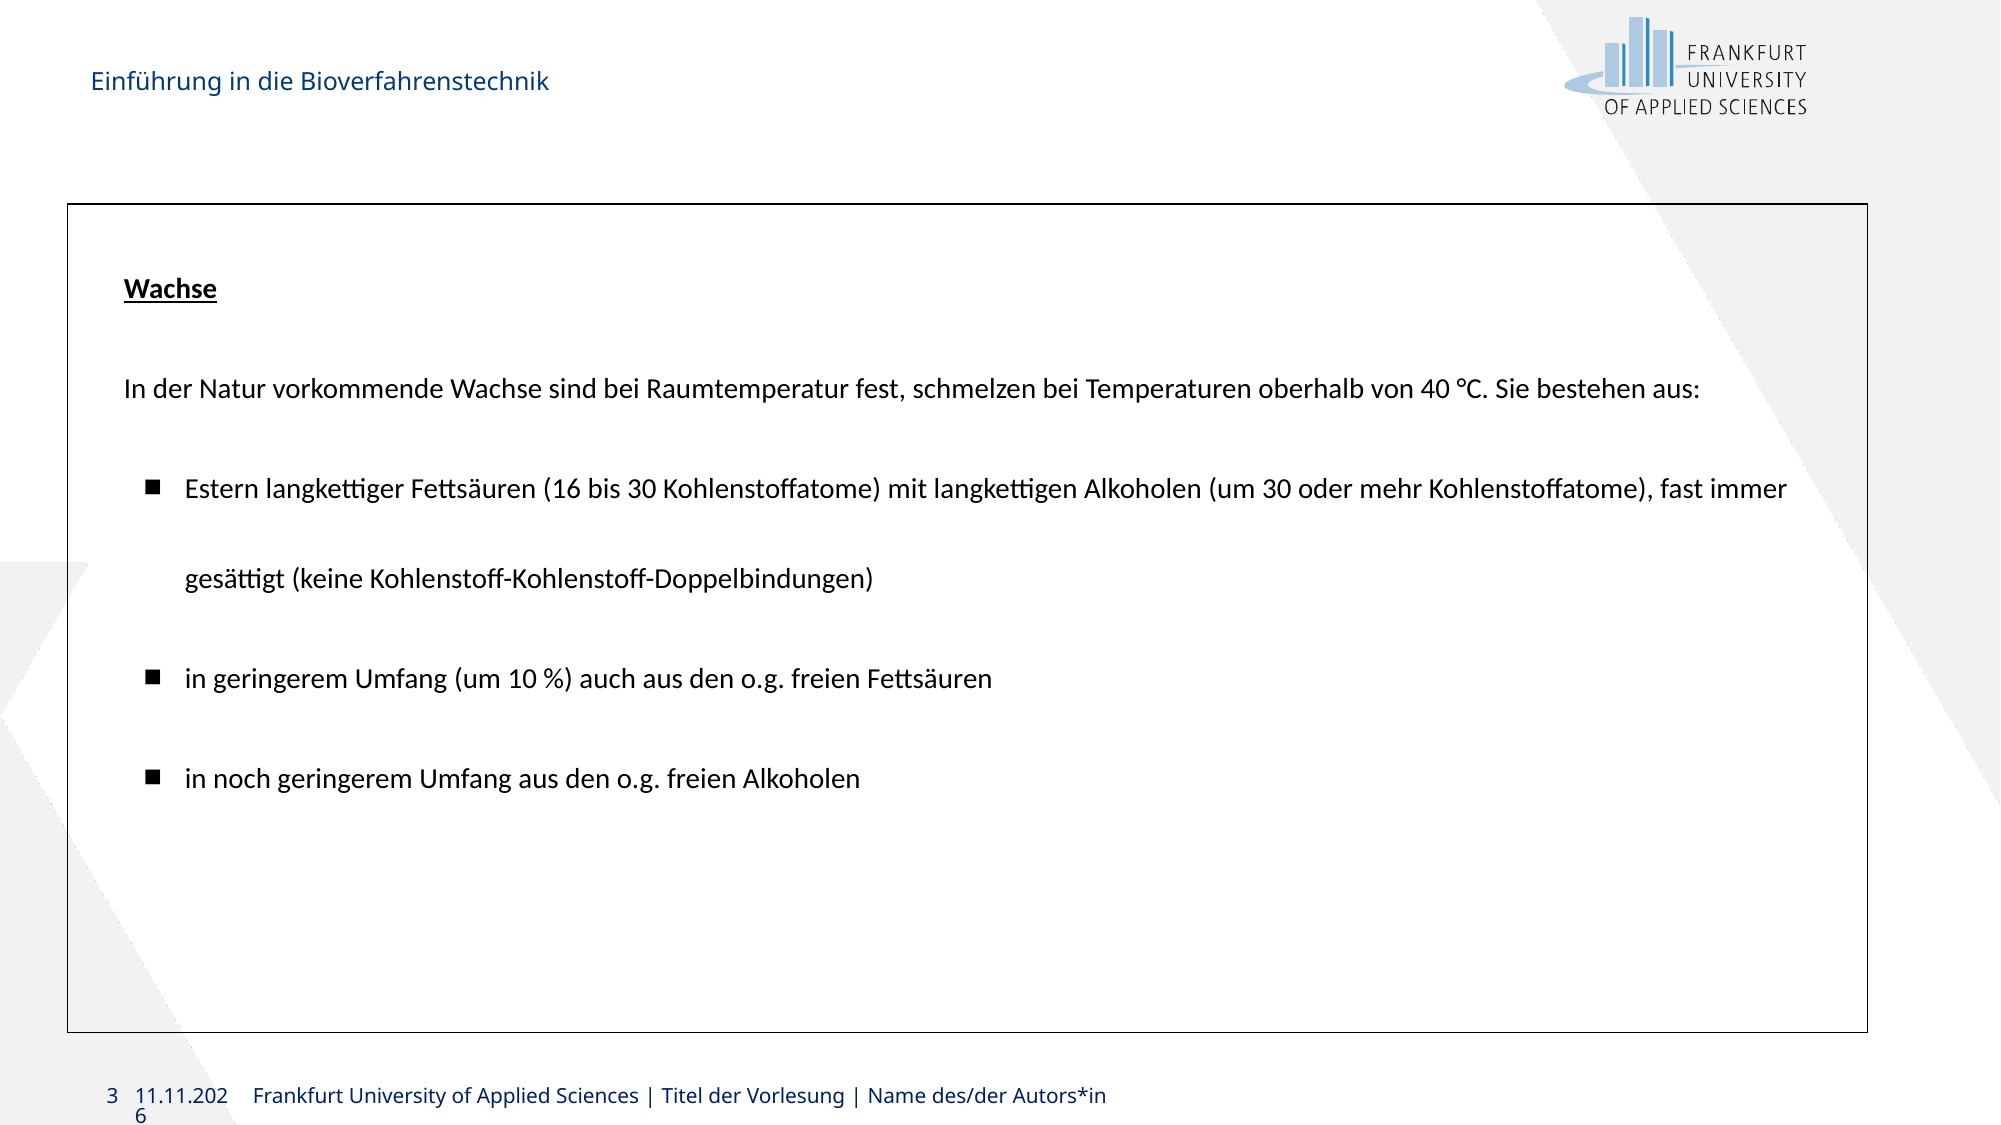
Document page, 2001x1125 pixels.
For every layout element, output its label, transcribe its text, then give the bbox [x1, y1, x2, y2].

picture [0, 0, 2000, 1125]
list Einführung in die Bioverfahrenstechnik [90, 69, 1374, 104]
footer Frankfurt University of Applied Sciences | Titel der Vorlesung | Name des/der Autors*in [252, 1084, 1780, 1108]
text_box Wachse In der Natur vorkommende Wachse sind bei Raumtemperatur fest, schmelzen bei Temperaturen oberhalb von 40 °C. Sie bestehen aus: Estern langkettiger Fettsäuren (16 bis 30 Kohlenstoffatome) mit langkettigen Alkoholen (um 30 oder mehr Kohlenstoffatome), fast immer gesättigt (keine Kohlenstoff-Kohlenstoff-Doppelbindungen) in geringerem Umfang (um 10 %) auch aus den o.g. freien Fettsäuren in noch geringerem Umfang aus den o.g. freien Alkoholen [67, 203, 1868, 1033]
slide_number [134, 1084, 237, 1108]
slide_number 3 [16, 1084, 119, 1108]
